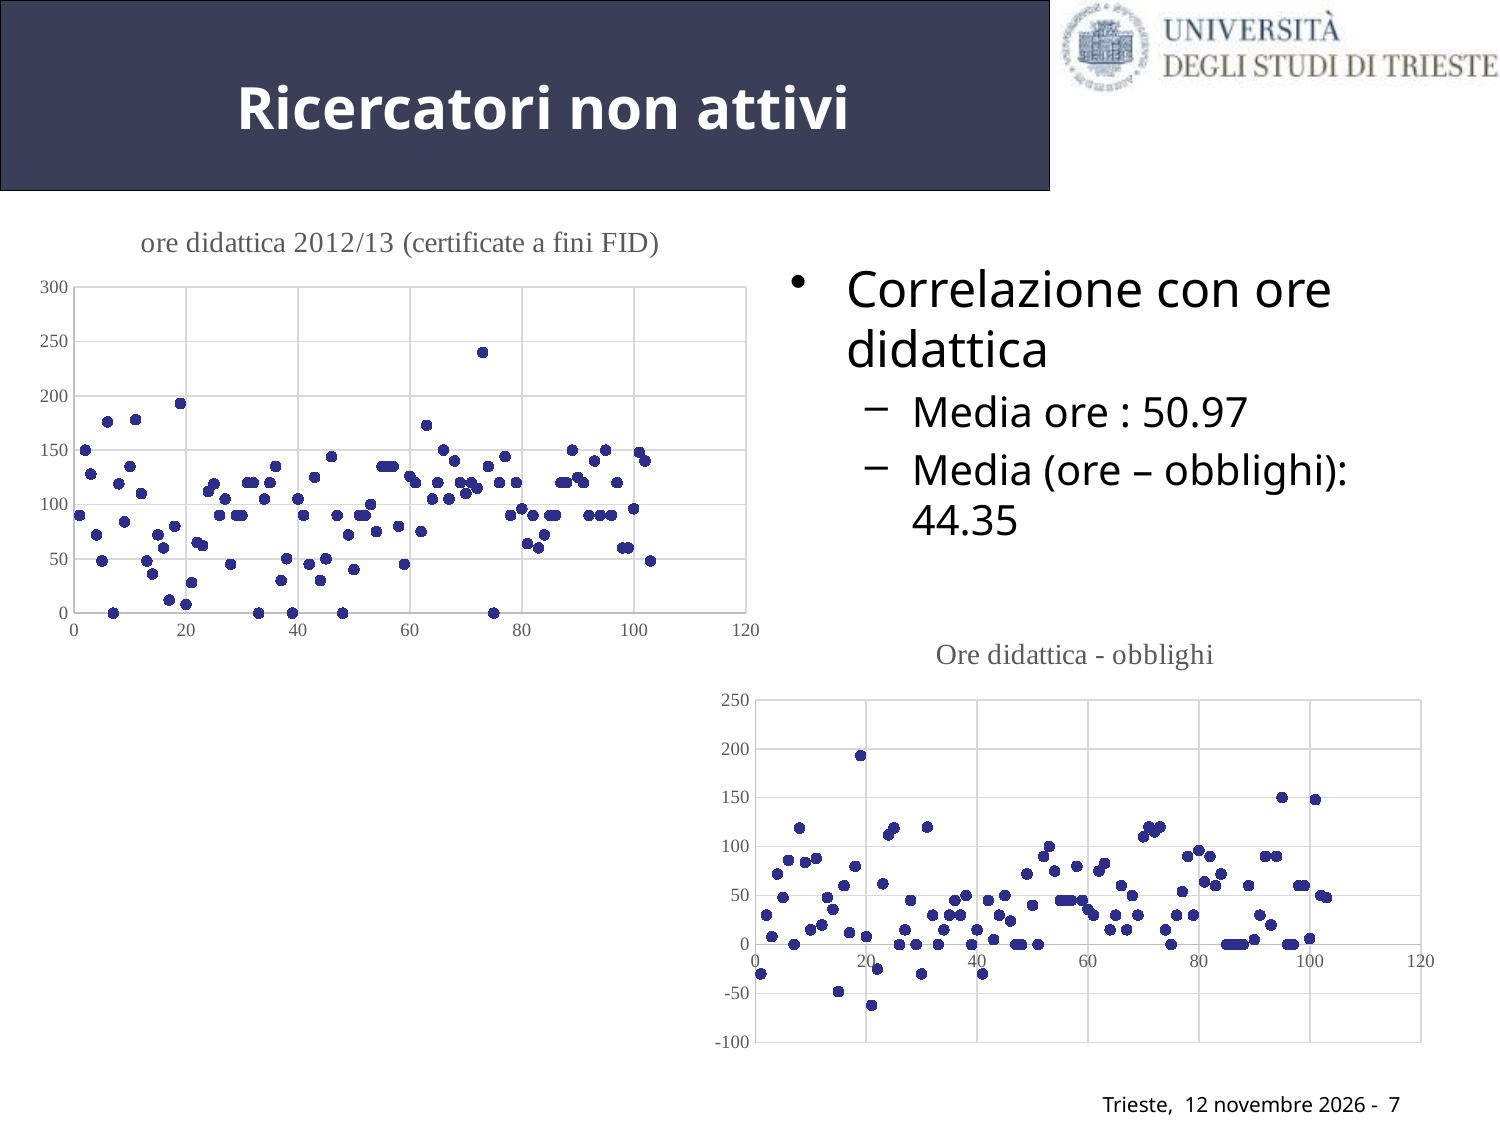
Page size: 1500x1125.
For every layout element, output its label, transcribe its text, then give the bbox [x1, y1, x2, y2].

picture [1059, 0, 1500, 96]
title Ricercatori non attivi [37, 41, 1050, 172]
chart [24, 199, 1451, 1063]
list Correlazione con ore didattica Media ore : 50.97 Media (ore – obblighi): 44.35 [779, 249, 1475, 585]
